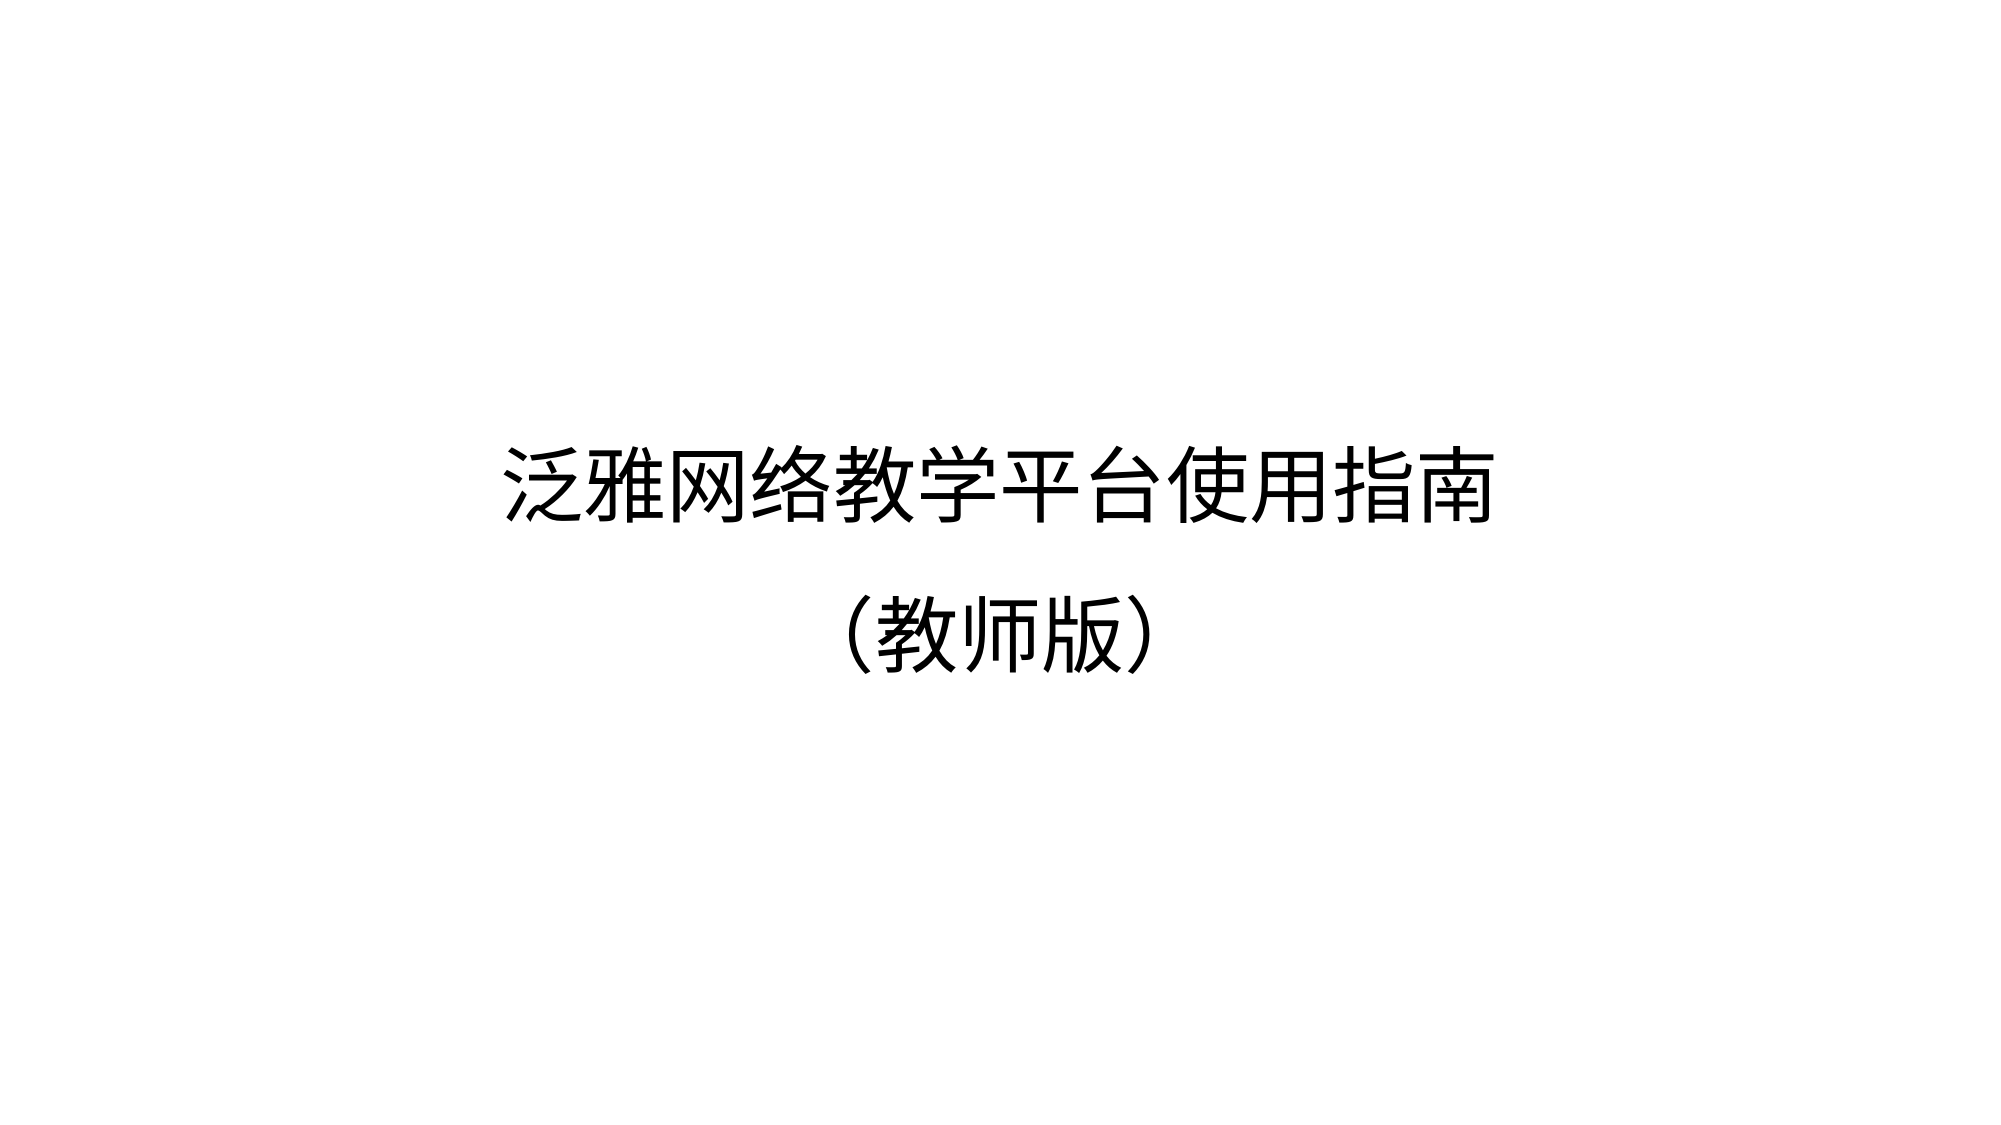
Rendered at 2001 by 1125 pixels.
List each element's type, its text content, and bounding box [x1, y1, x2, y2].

title 泛雅网络教学平台使用指南 （教师版） [249, 298, 1750, 691]
